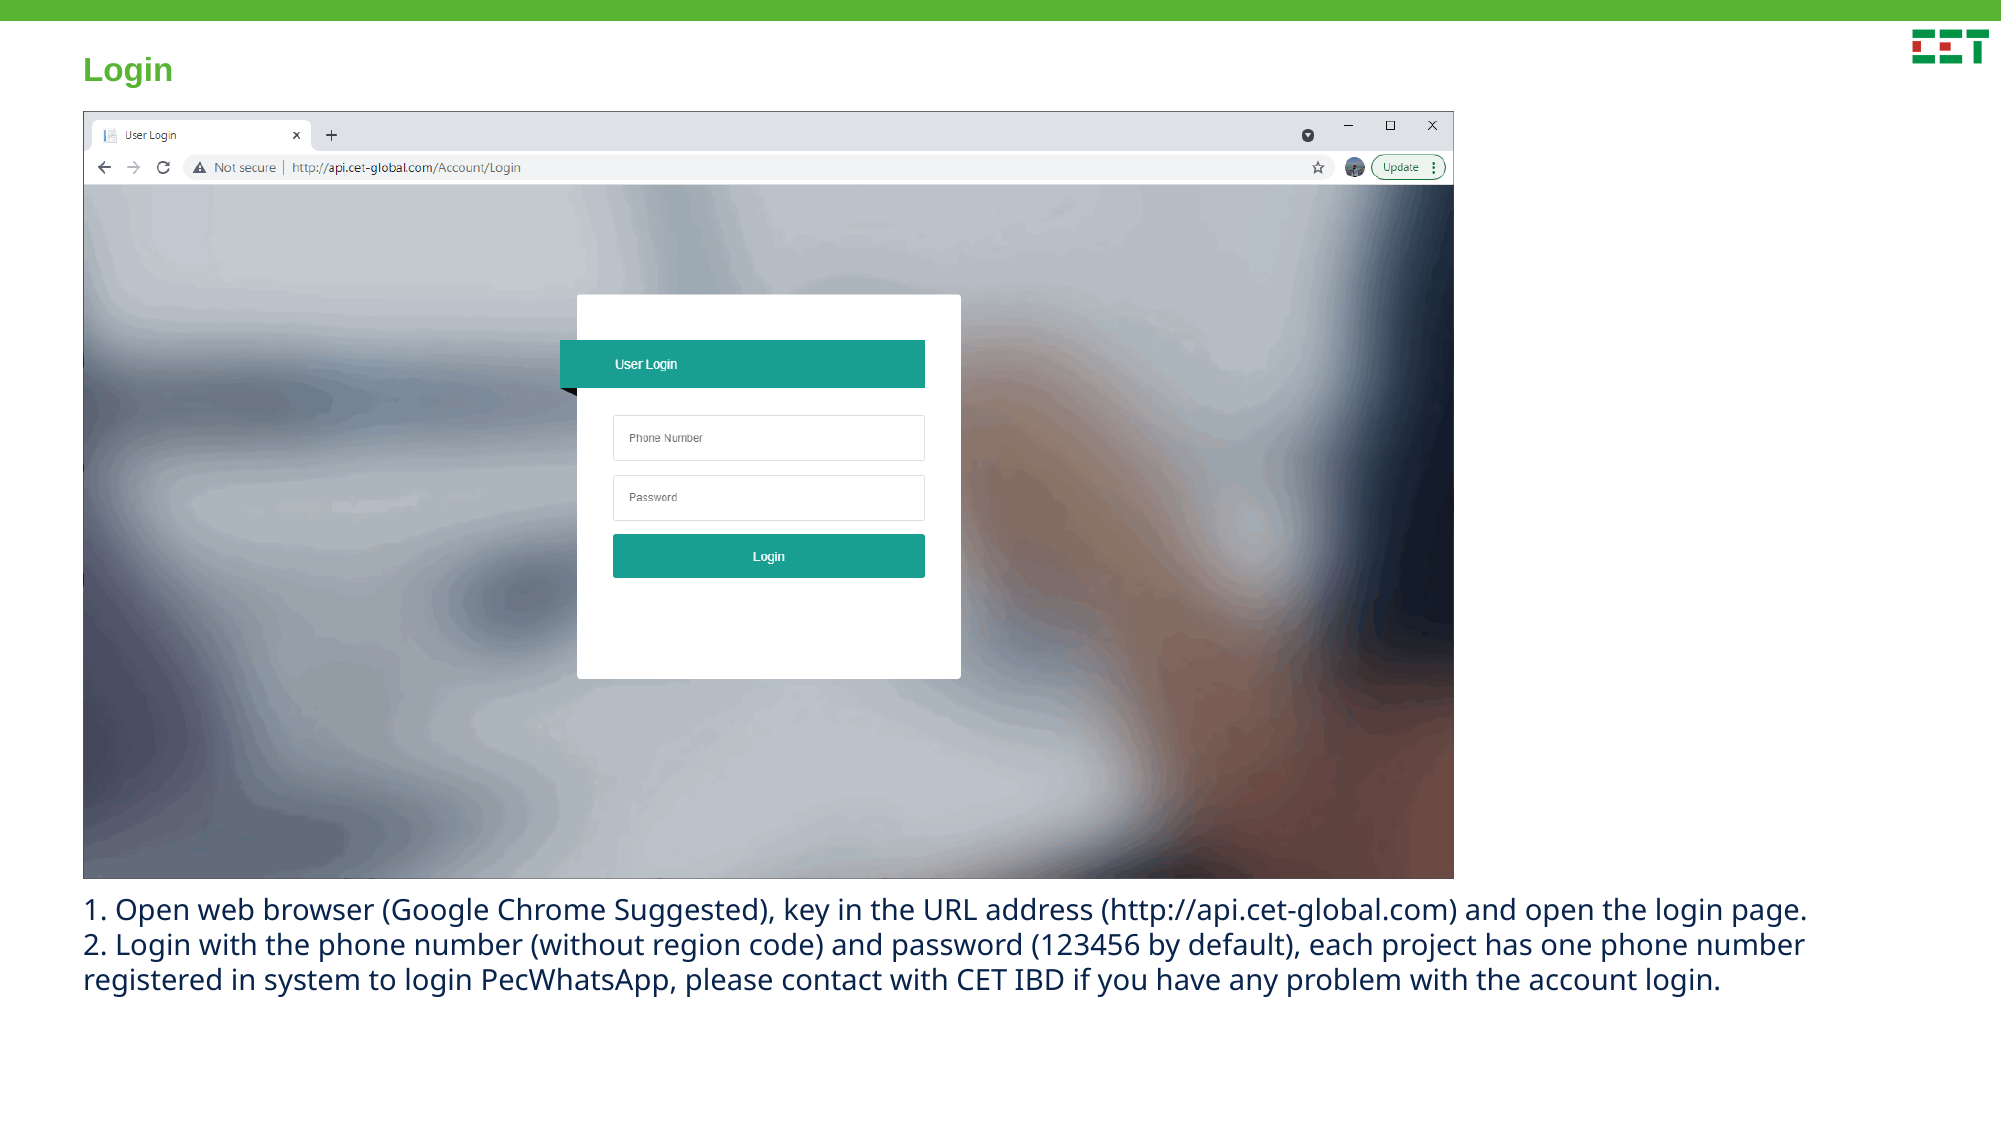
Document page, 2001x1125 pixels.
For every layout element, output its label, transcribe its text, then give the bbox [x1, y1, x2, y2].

text_box 1. Open web browser (Google Chrome Suggested), key in the URL address (http://api.cet-global.com) and open the login page. 2. Login with the phone number (without region code) and password (123456 by default), each project has one phone number registered in system to login PecWhatsApp, please contact with CET IBD if you have any problem with the account login. [83, 891, 1872, 1043]
title Login [83, 56, 1913, 99]
picture [1910, 27, 1991, 66]
picture [82, 110, 1455, 880]
